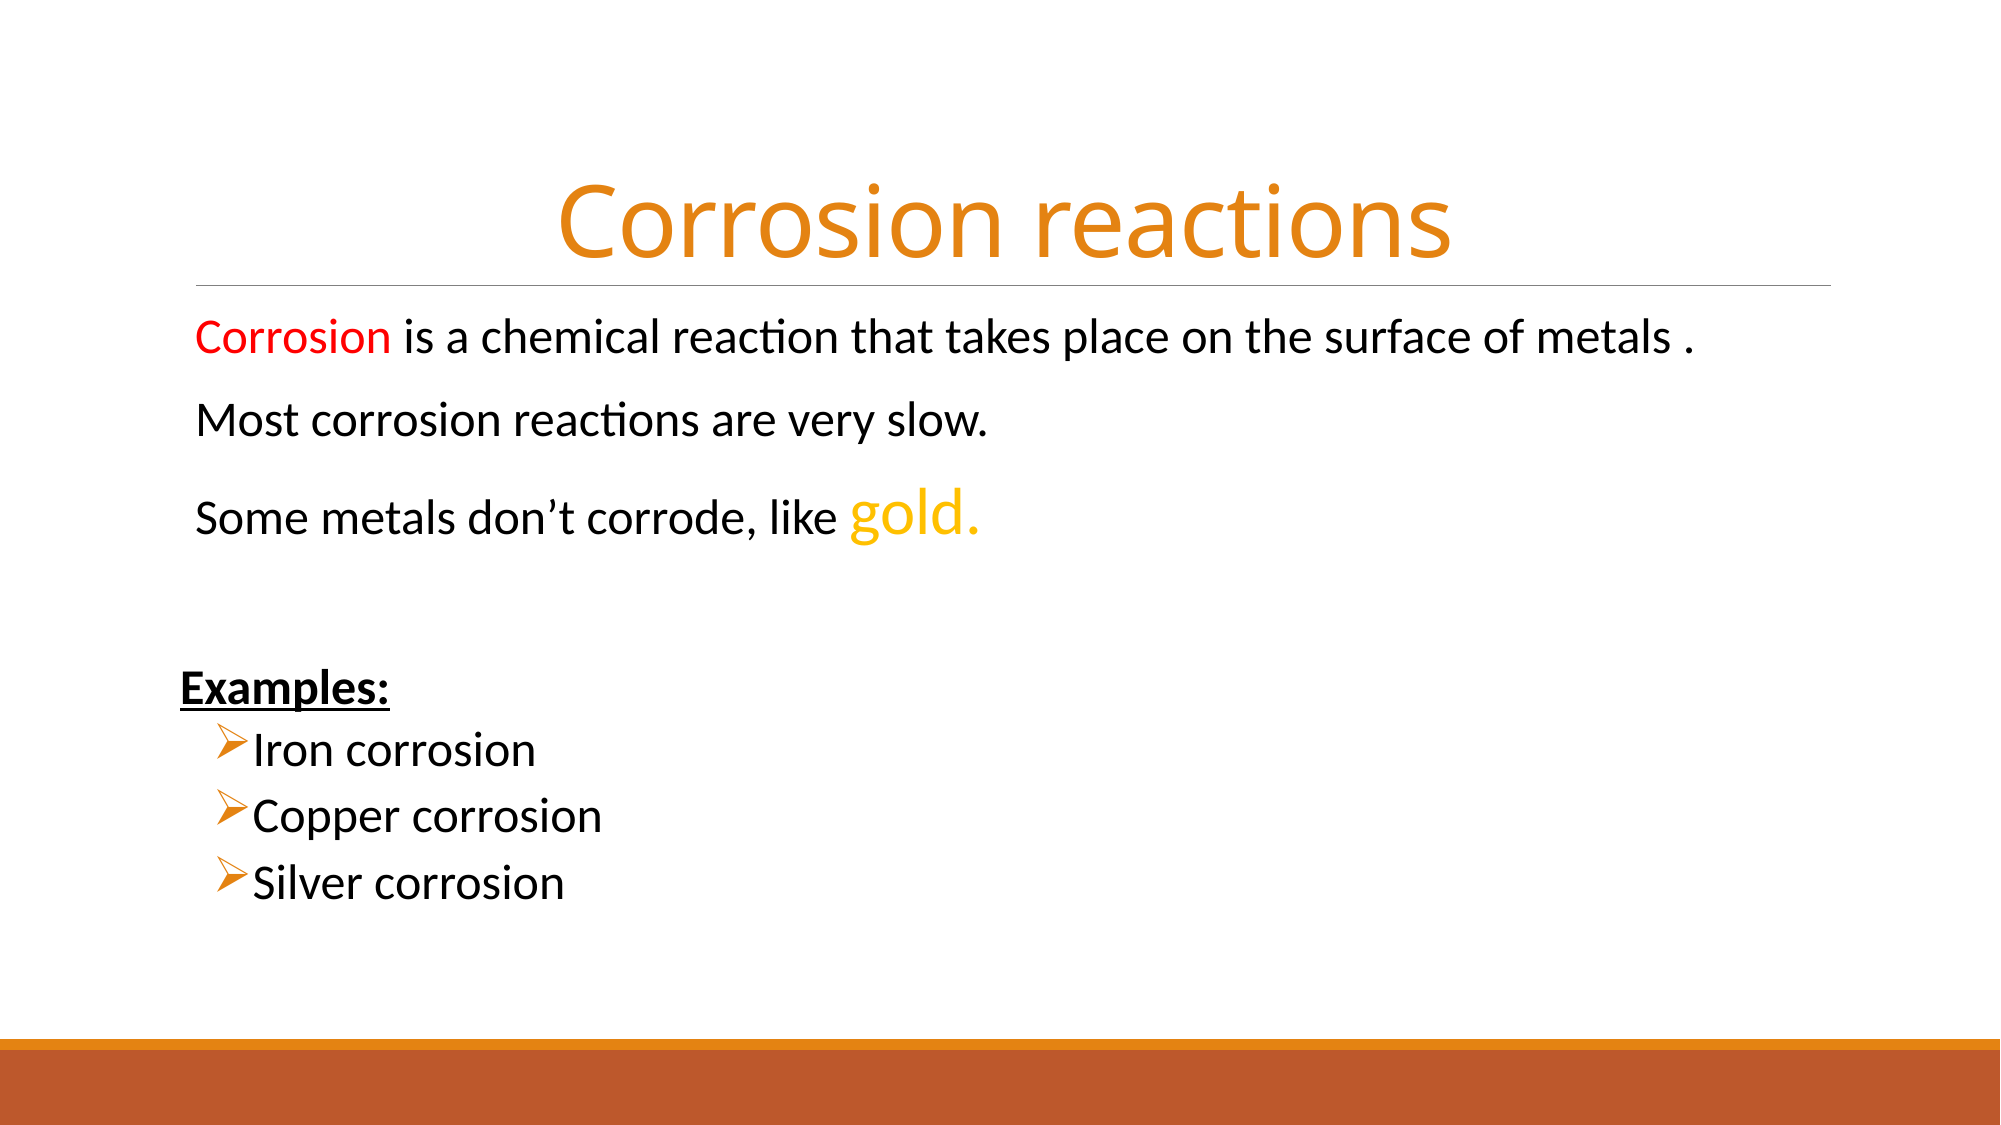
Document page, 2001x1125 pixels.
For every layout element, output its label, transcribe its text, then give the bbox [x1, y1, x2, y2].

title Corrosion reactions [180, 47, 1830, 285]
list Corrosion is a chemical reaction that takes place on the surface of metals . Most corrosion reactions are very slow. Some metals don’t corrode, like gold. Examples: Iron corrosion Copper corrosion Silver corrosion [180, 302, 1830, 963]
